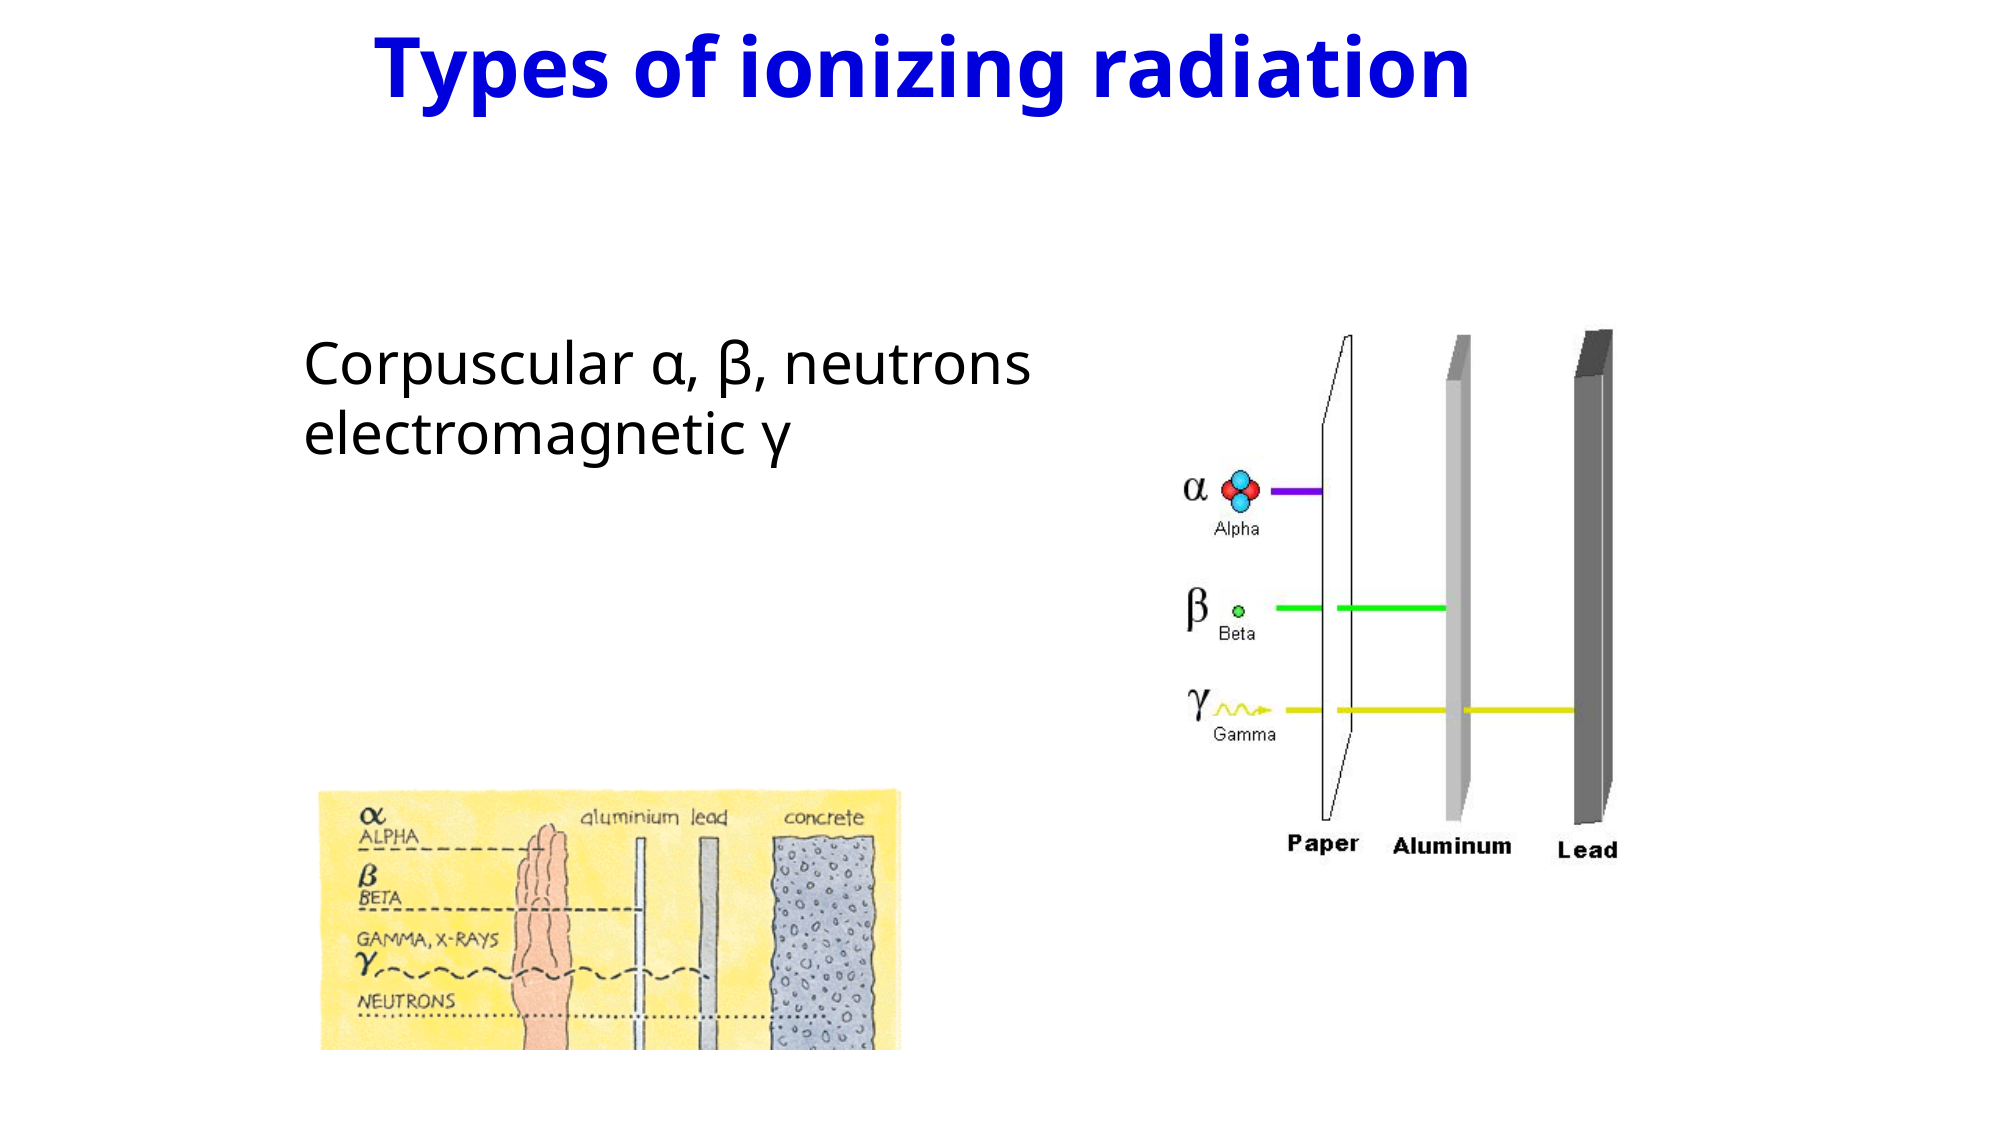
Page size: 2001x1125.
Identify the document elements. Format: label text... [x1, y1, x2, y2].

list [314, 786, 908, 1050]
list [1175, 324, 1697, 894]
title Types of ionizing radiation [373, 31, 1649, 219]
list Corpuscular α, β, neutrons electromagnetic γ [303, 326, 1041, 1002]
